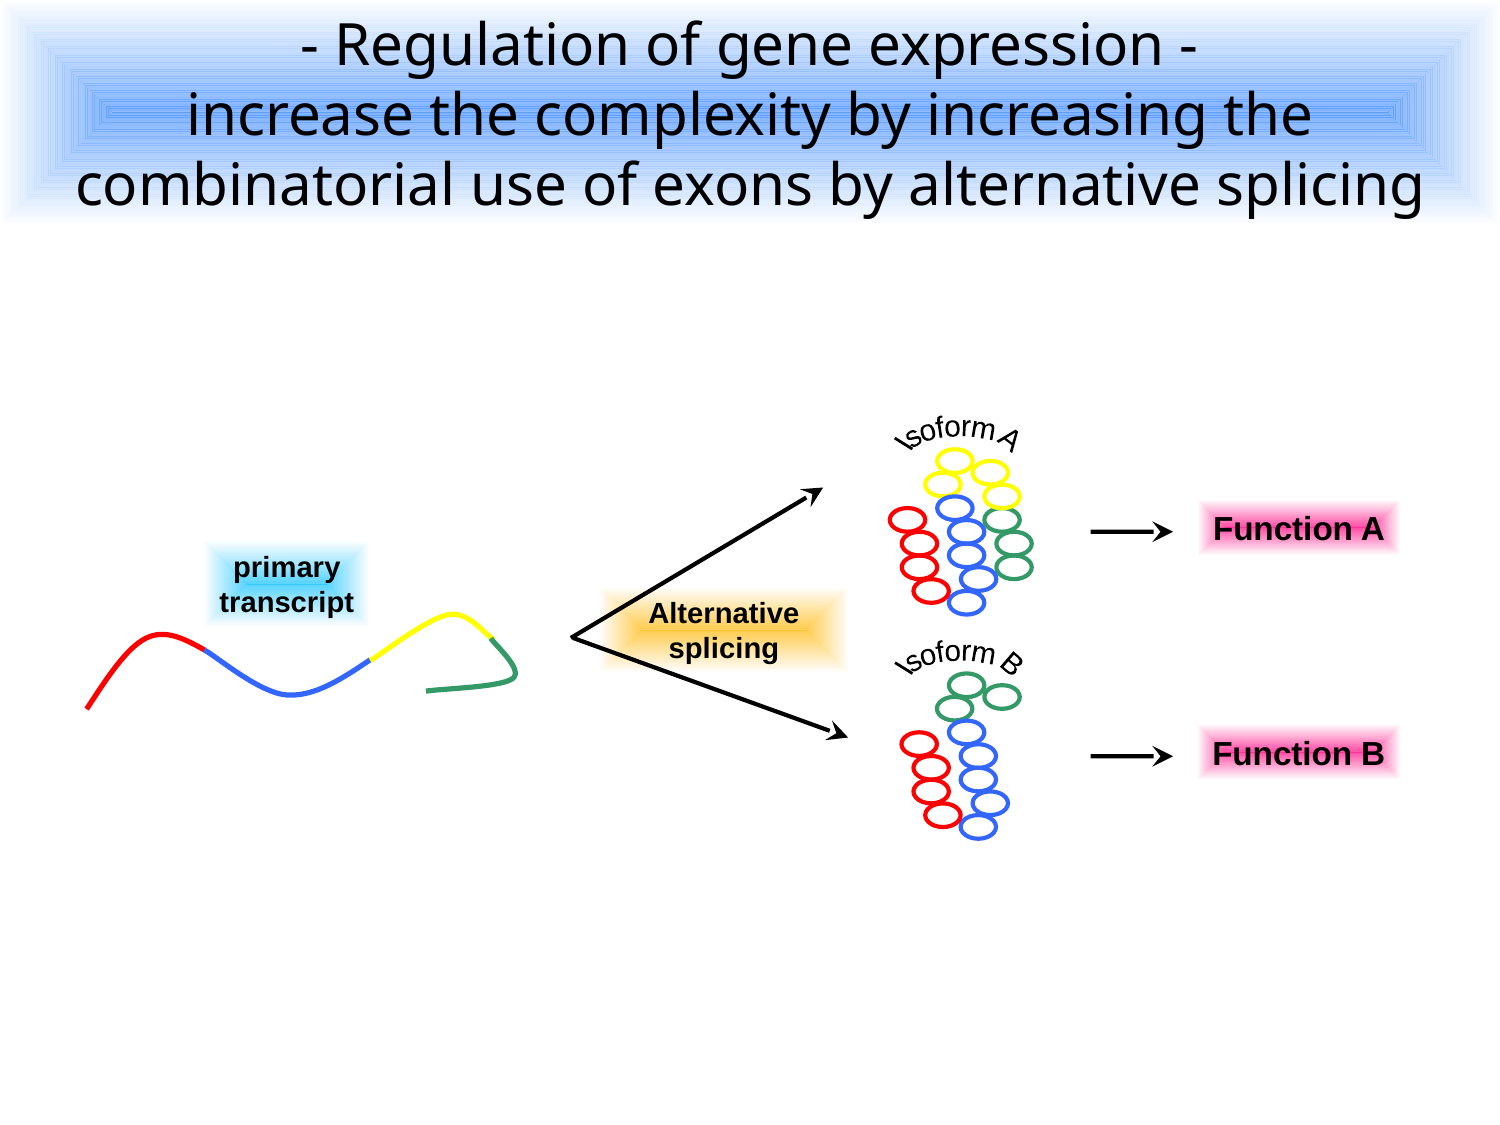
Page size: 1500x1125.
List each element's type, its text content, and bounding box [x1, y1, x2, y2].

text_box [889, 448, 1032, 615]
text_box primary transcript [204, 541, 370, 609]
text_box [825, 720, 849, 741]
text_box - Regulation of gene expression - increase the complexity by increasing the combinatorial use of exons by alternative splicing [0, 0, 1500, 225]
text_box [901, 673, 1020, 839]
text_box Function B [1197, 724, 1401, 780]
text_box [1152, 521, 1174, 543]
text_box [800, 487, 824, 507]
text_box Function A [1198, 500, 1401, 555]
text_box [1152, 745, 1174, 767]
text_box Alternative splicing [599, 587, 849, 673]
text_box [86, 610, 524, 710]
